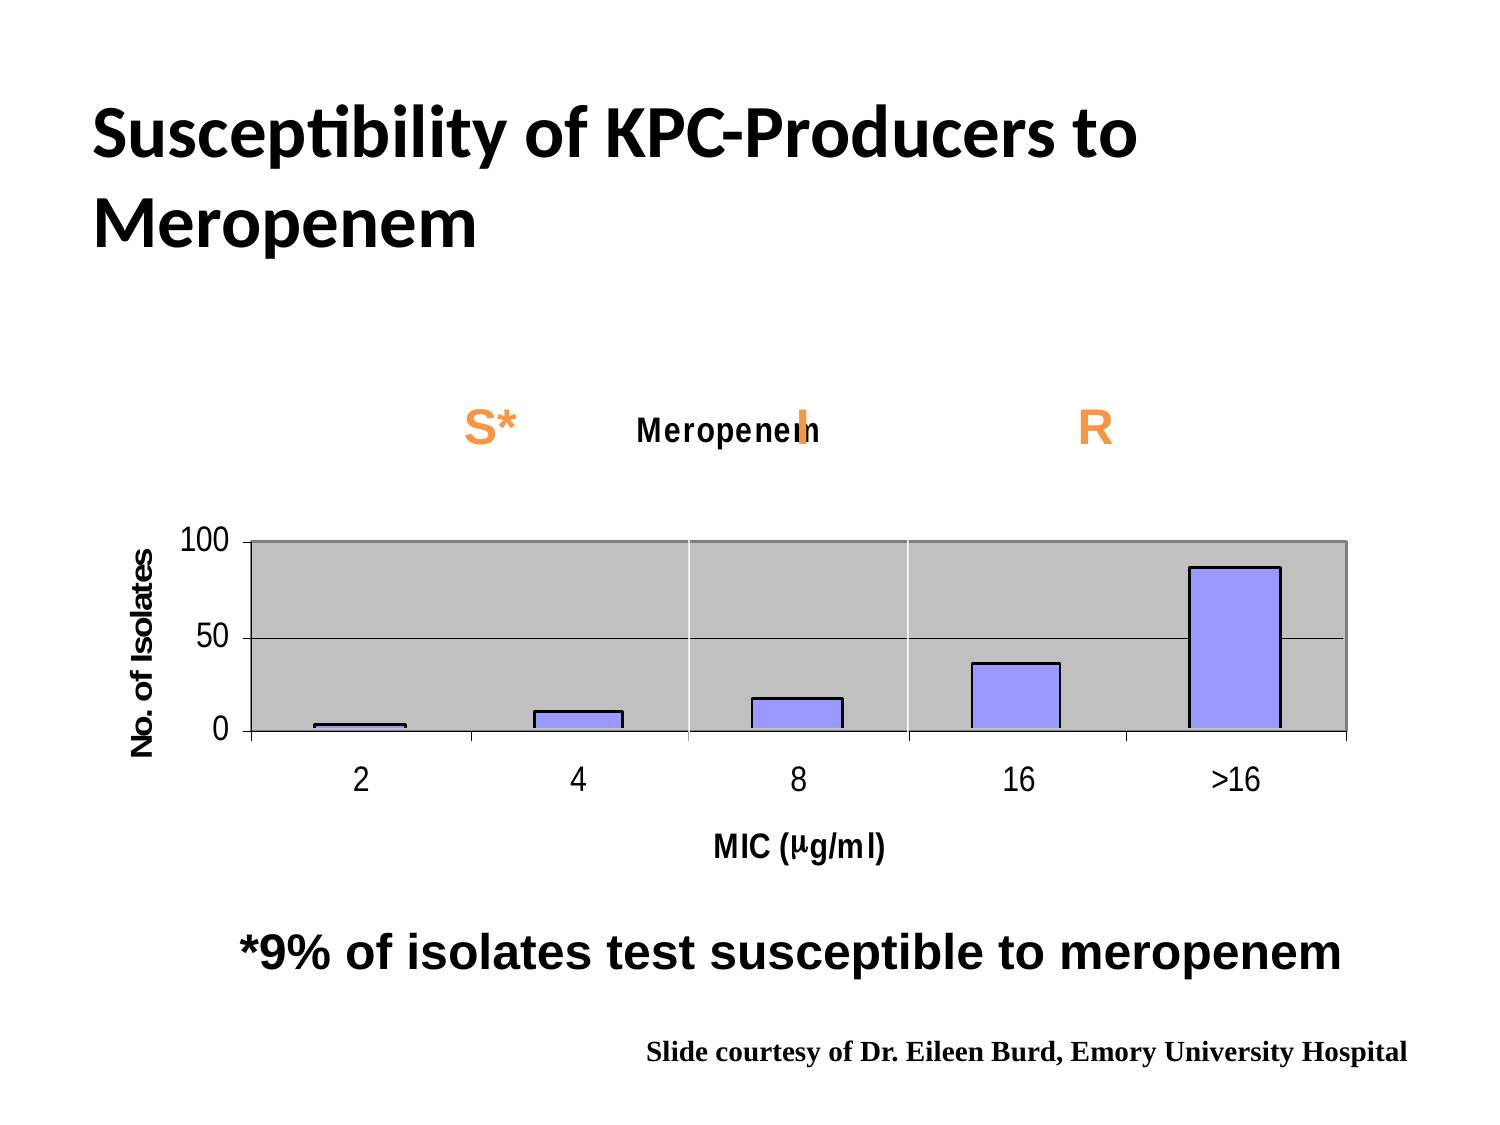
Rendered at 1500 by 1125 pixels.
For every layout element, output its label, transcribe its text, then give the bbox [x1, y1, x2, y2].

text_box Slide courtesy of Dr. Eileen Burd, Emory University Hospital [631, 1024, 1488, 1075]
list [74, 374, 1388, 934]
text_box Susceptibility of KPC-Producers to Meropenem [77, 74, 1450, 270]
text_box *9% of isolates test susceptible to meropenem [224, 943, 1359, 988]
